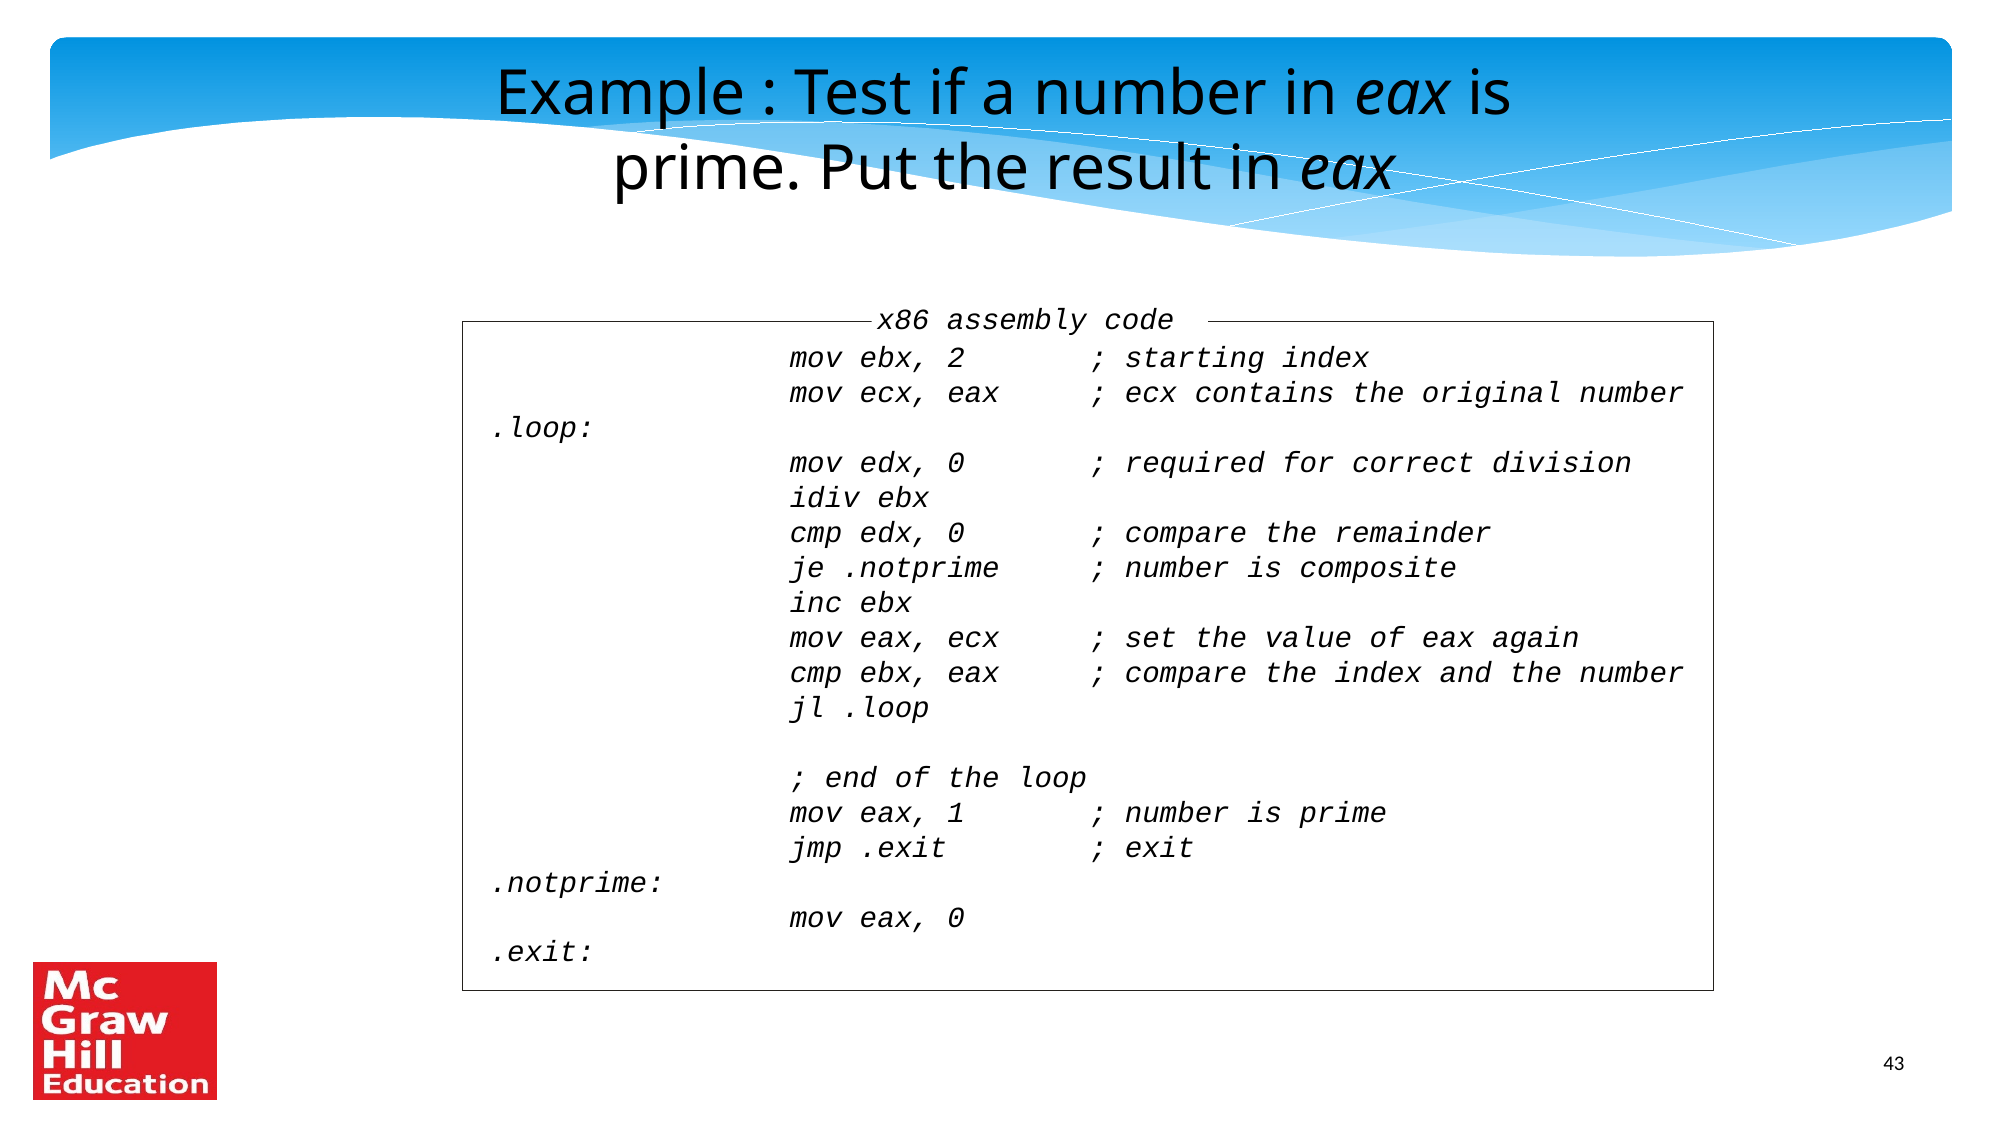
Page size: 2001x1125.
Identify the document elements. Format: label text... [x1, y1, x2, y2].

picture [33, 962, 217, 1100]
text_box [462, 299, 1714, 991]
title Example : Test if a number in eax is prime. Put the result in eax [395, 50, 1613, 204]
